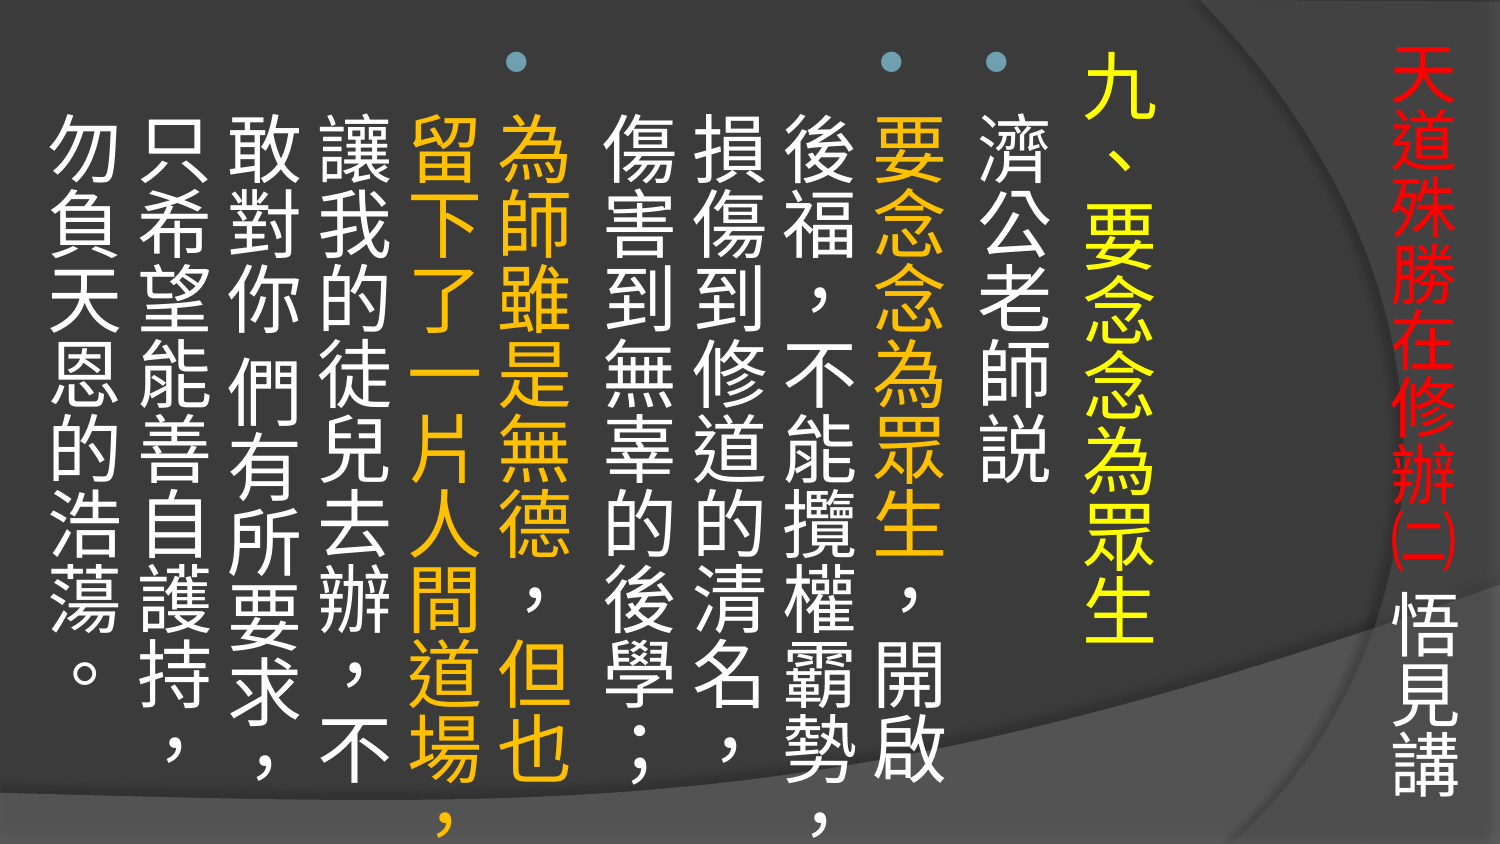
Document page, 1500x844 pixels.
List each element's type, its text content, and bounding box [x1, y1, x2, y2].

list 九、要念念為眾生 濟公老師説 要念念為眾生，開啟後福，不能攬權霸勢，損傷到修道的清名，傷害到無辜的後學； 為師雖是無德，但也留下了一片人間道場，讓我的徒兒去辦，不敢對你 們有所要求，只希望能善自護持，勿負天恩的浩蕩。 [29, 27, 1365, 820]
title 天道殊勝在修辦㈡ 悟見講 [1364, 21, 1483, 820]
